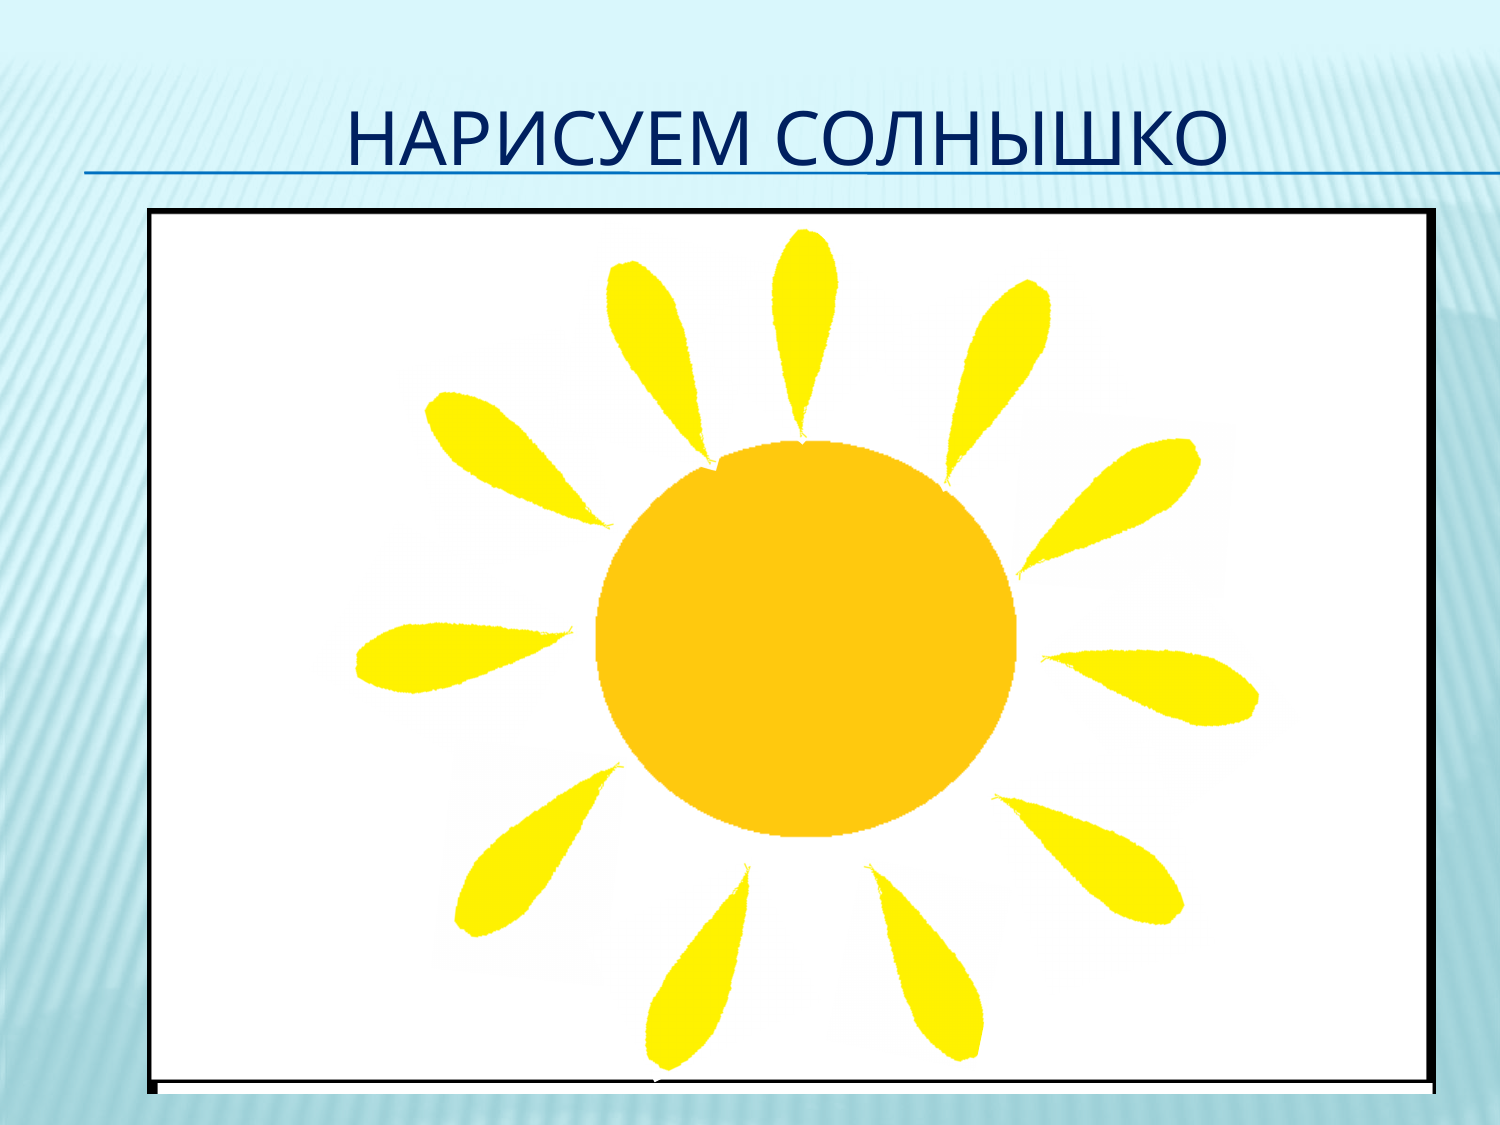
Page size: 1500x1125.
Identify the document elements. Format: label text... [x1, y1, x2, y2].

picture [147, 1086, 1436, 1095]
picture [147, 207, 1436, 1083]
title Нарисуем солнышко [75, 66, 1500, 205]
